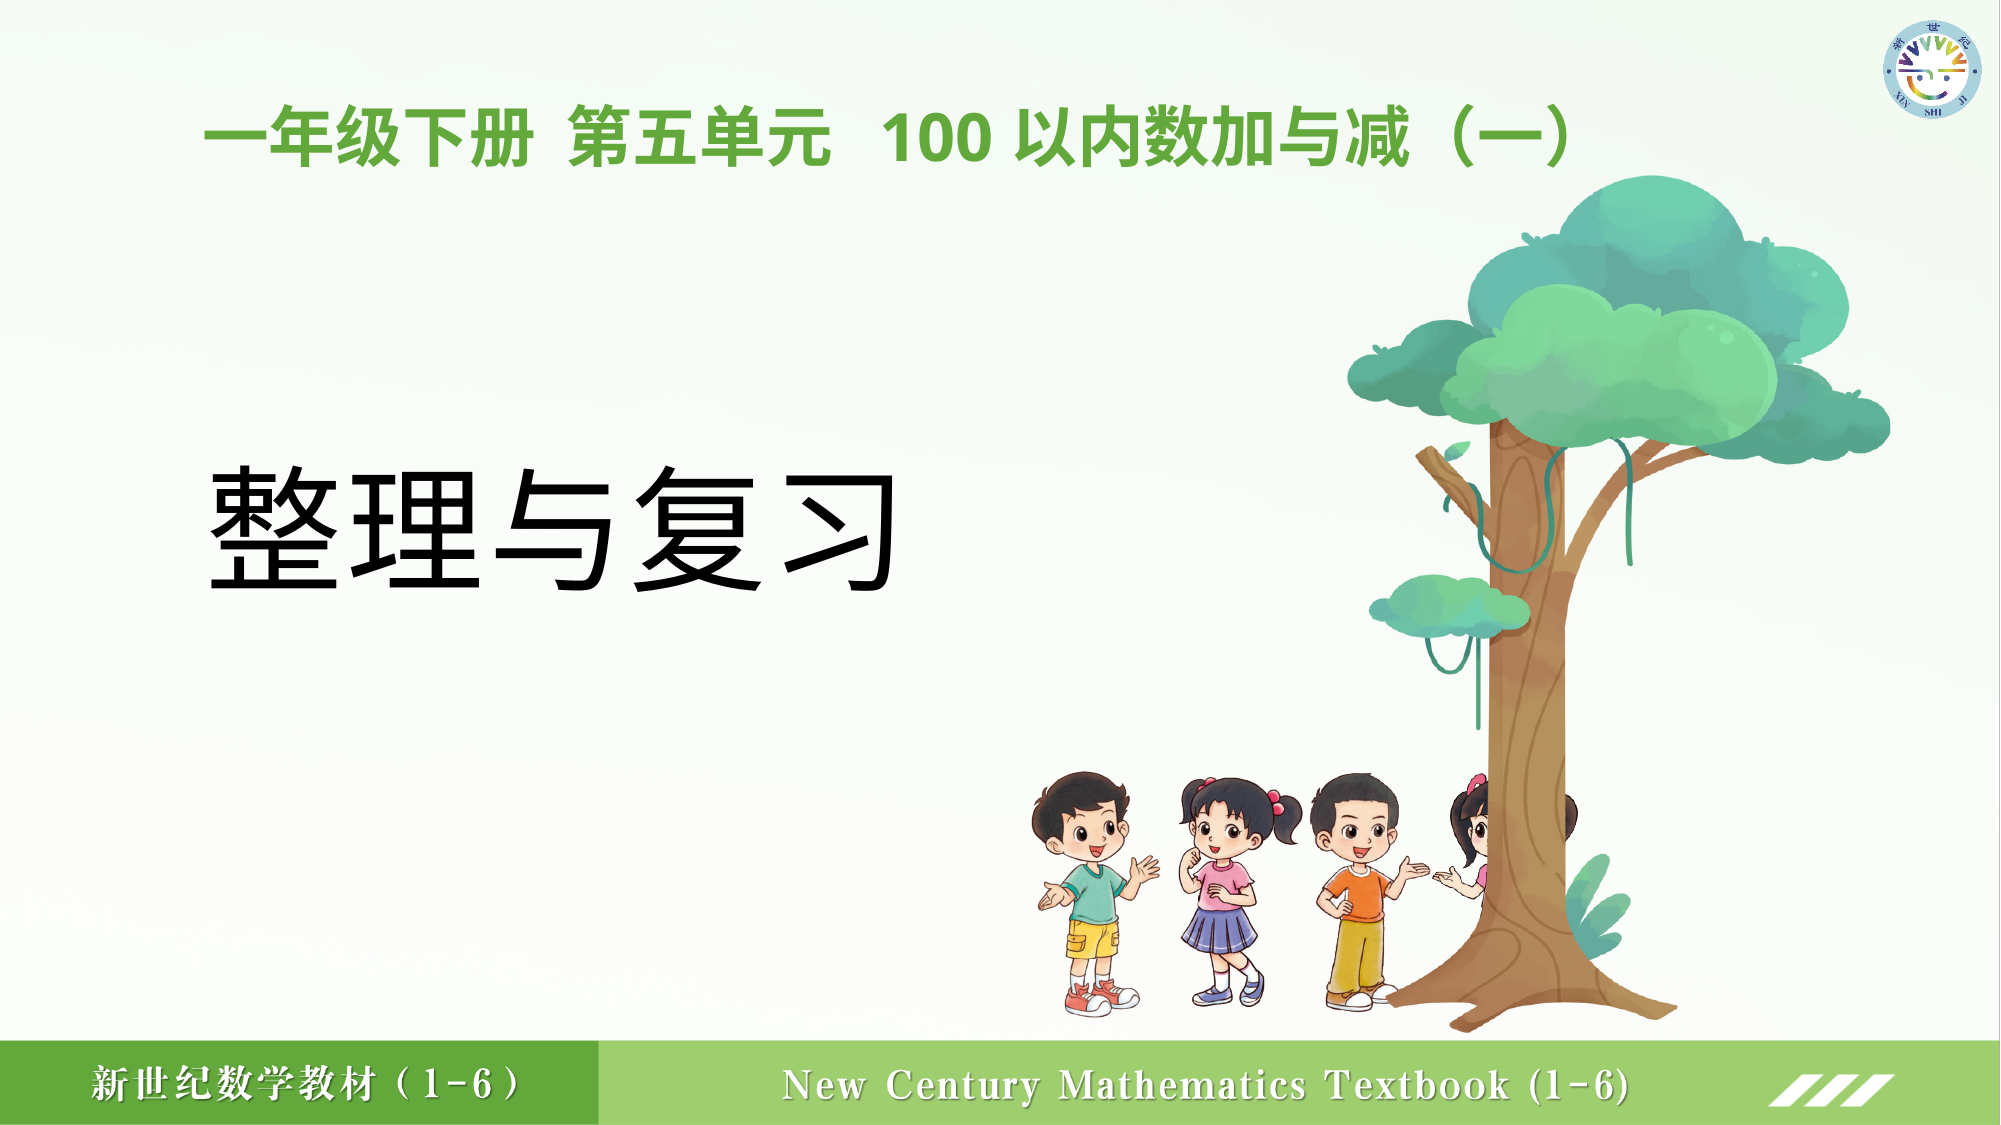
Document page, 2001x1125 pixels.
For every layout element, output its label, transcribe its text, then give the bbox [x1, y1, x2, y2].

text_box [1347, 175, 1891, 1033]
picture [0, 0, 2000, 1125]
text_box 整理与复习 [190, 436, 1337, 616]
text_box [1014, 758, 1583, 1019]
text_box 一年级下册 第五单元 100以内数加与减（一） [202, 75, 1803, 175]
